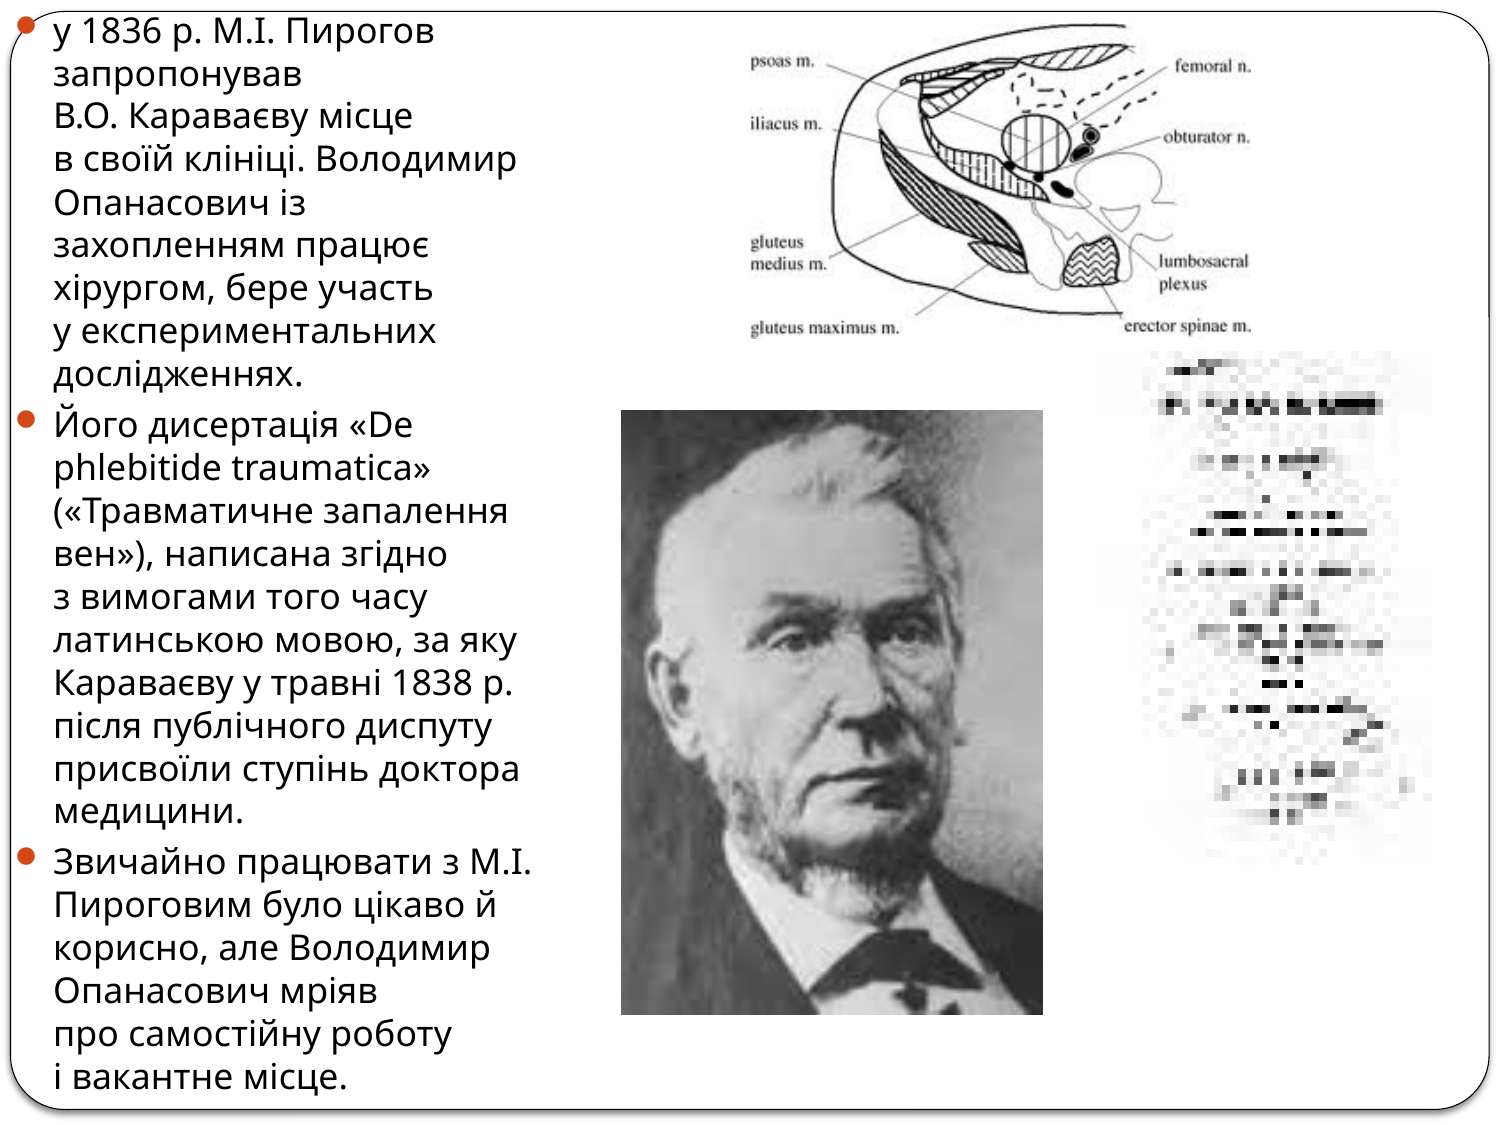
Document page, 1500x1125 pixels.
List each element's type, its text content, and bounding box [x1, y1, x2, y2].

picture [620, 351, 1432, 1016]
picture [749, 23, 1251, 339]
list у 1836 р. М.І. Пирогов запропонував В.О. Караваєву місце в своїй клініці. Володимир Опанасович із захопленням працює хірургом, бере участь у експериментальних дослідженнях. Його дисертація «De phlebitide traumatica» («Травматичне запалення вен»), написана згідно з вимогами того часу латинською мовою, за яку Караваєву у травні 1838 р. після публічного диспуту присвоїли ступінь доктора медицини. Звичайно працювати з М.І. Пироговим було цікаво й корисно, але Володимир Опанасович мріяв про самостійну роботу і вакантне місце. [0, 0, 551, 1125]
